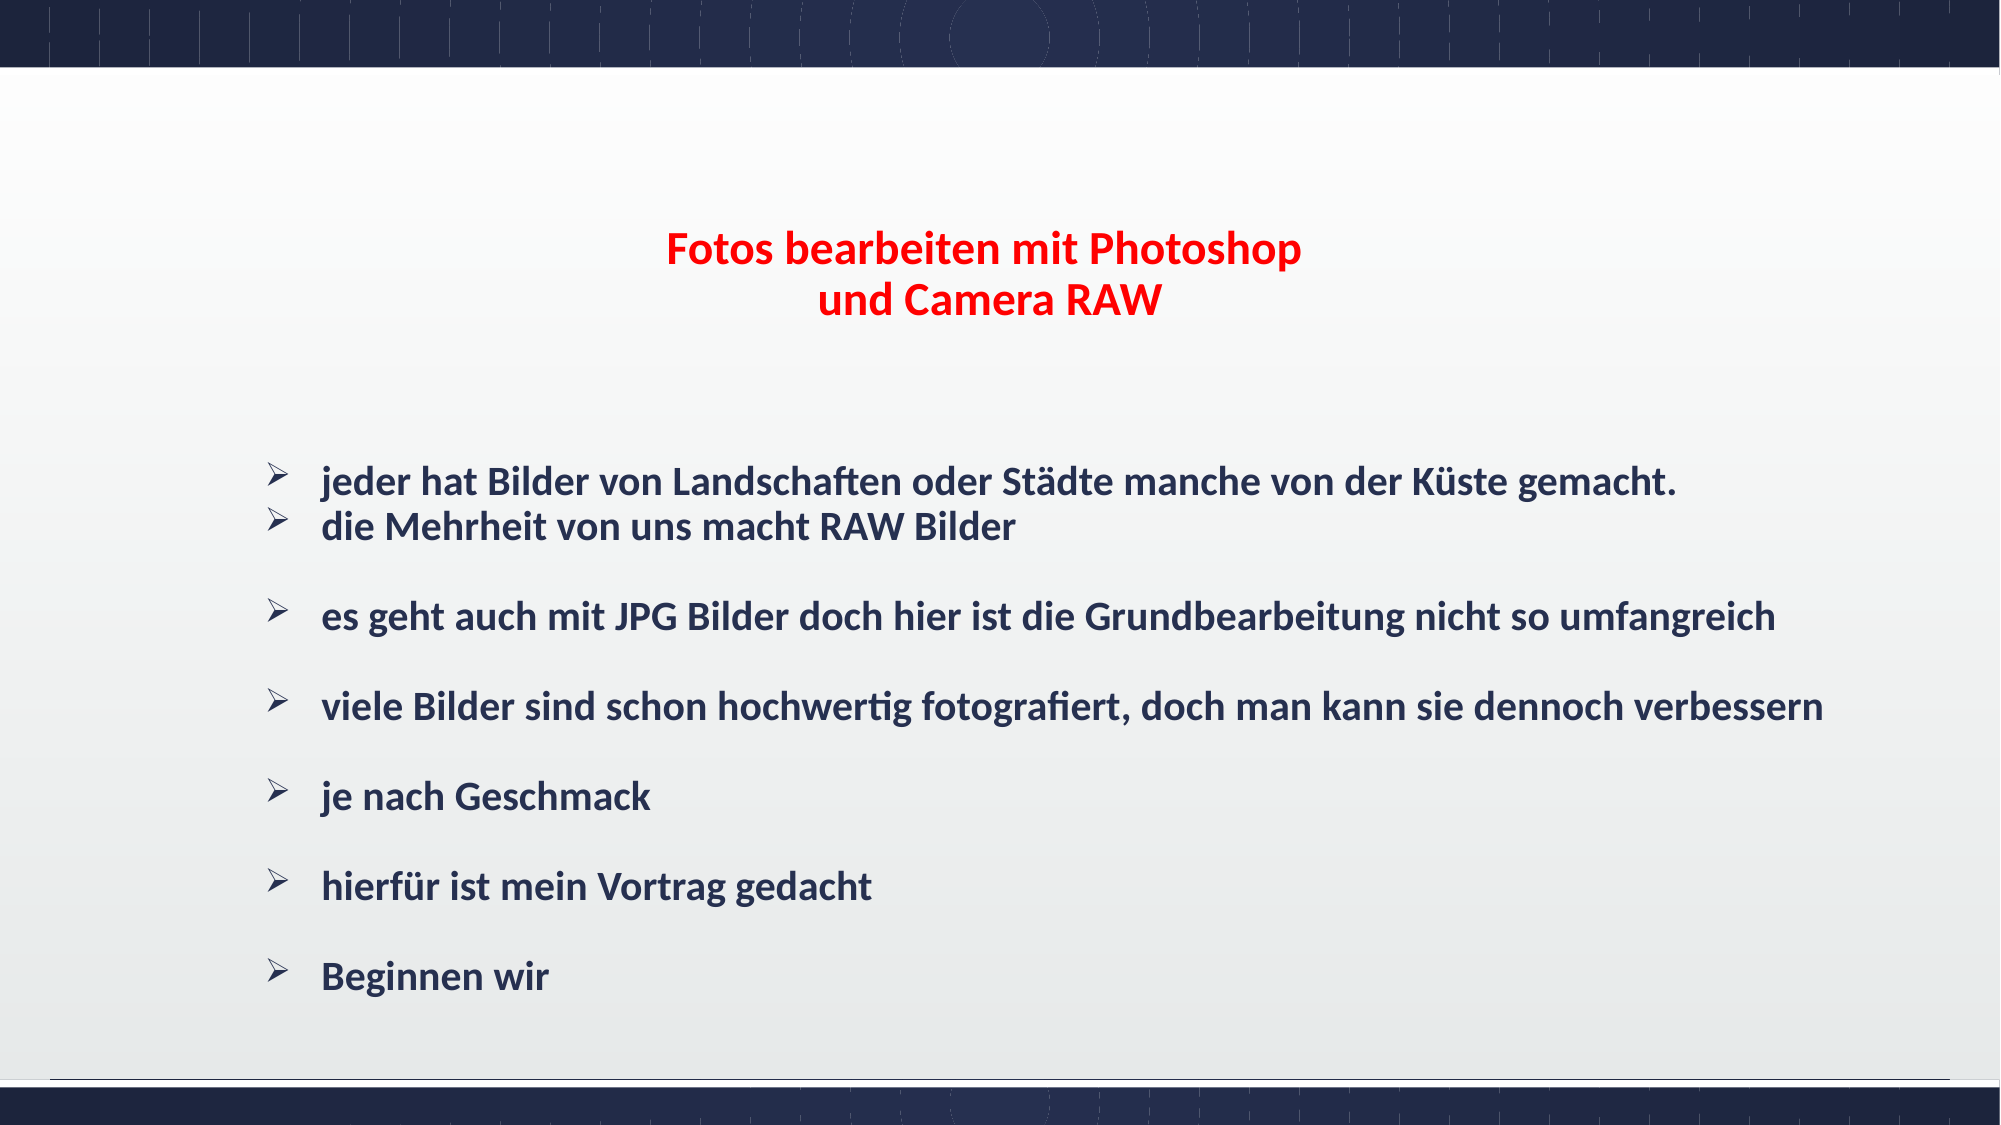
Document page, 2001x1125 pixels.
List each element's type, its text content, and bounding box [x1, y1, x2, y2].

list jeder hat Bilder von Landschaften oder Städte manche von der Küste gemacht. die Mehrheit von uns macht RAW Bilder es geht auch mit JPG Bilder doch hier ist die Grundbearbeitung nicht so umfangreich viele Bilder sind schon hochwertig fotografiert, doch man kann sie dennoch verbessern je nach Geschmack hierfür ist mein Vortrag gedacht Beginnen wir [249, 451, 1857, 1023]
title Fotos bearbeiten mit Photoshop und Camera RAW [51, 215, 1929, 334]
